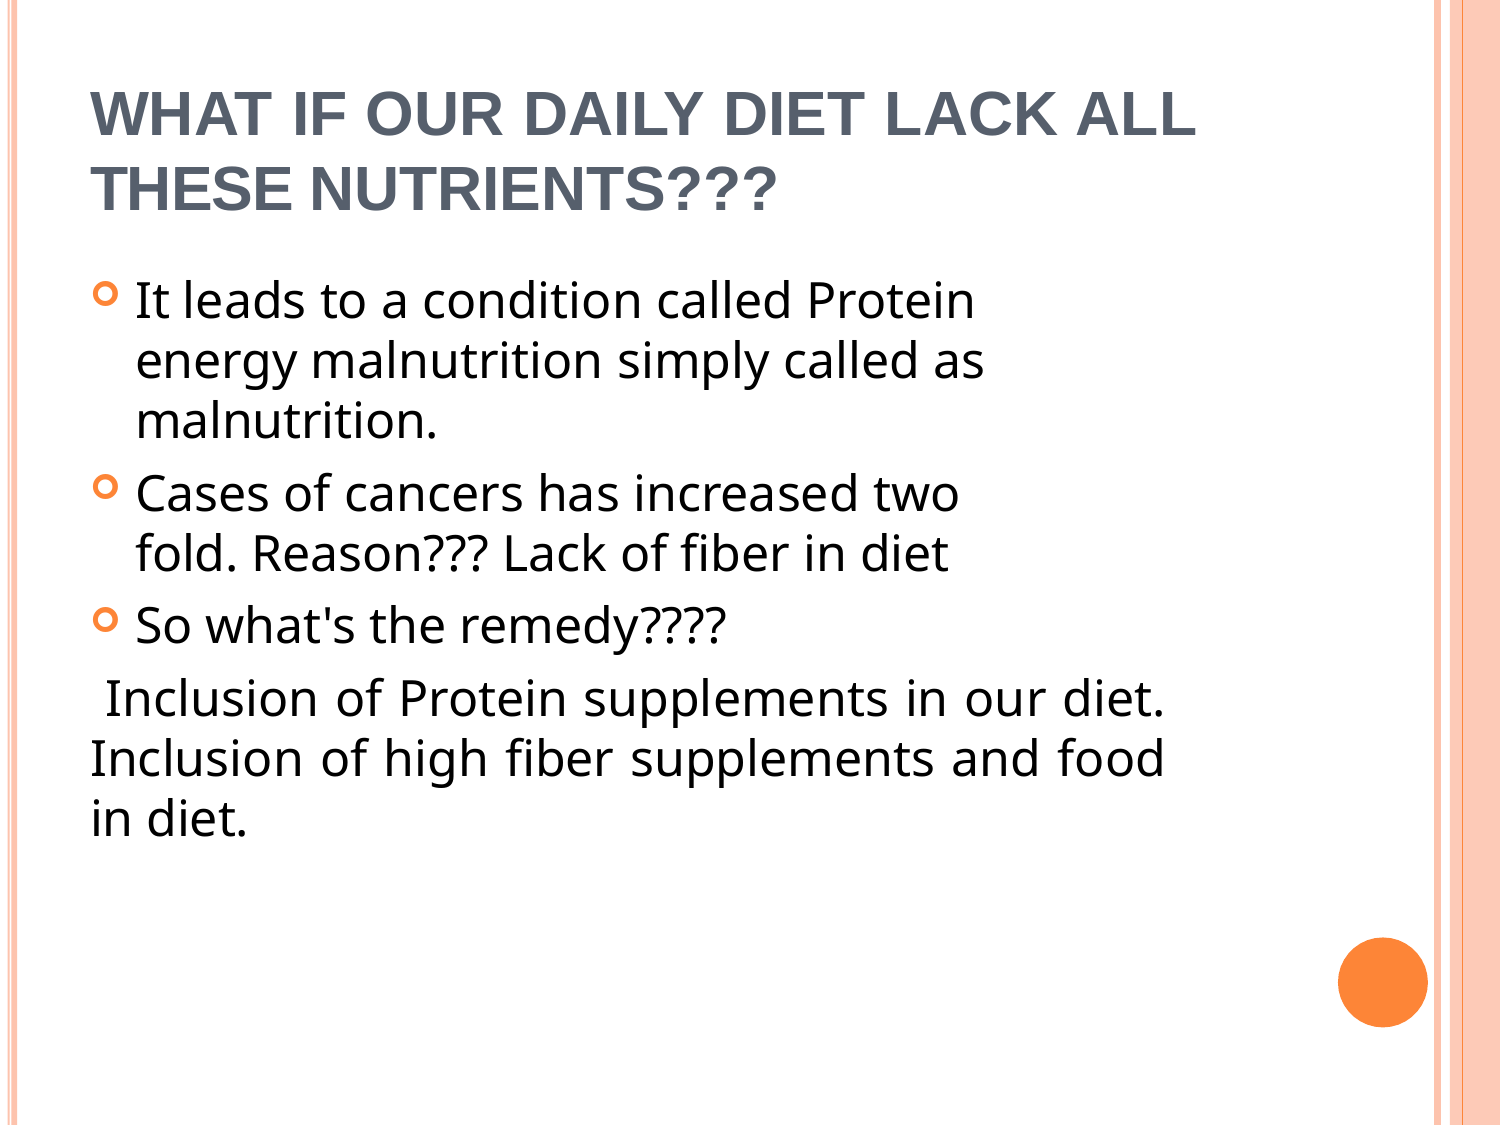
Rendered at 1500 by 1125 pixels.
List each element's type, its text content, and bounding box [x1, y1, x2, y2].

text_box It leads to a condition called Protein energy malnutrition simply called as malnutrition. Cases of cancers has increased two fold. Reason??? Lack of fiber in diet So what's the remedy???? Inclusion of Protein supplements in our diet. Inclusion of high fiber supplements and food in diet. [87, 266, 1269, 847]
title What if our daily diet lack all these nutrients??? [87, 71, 1284, 262]
